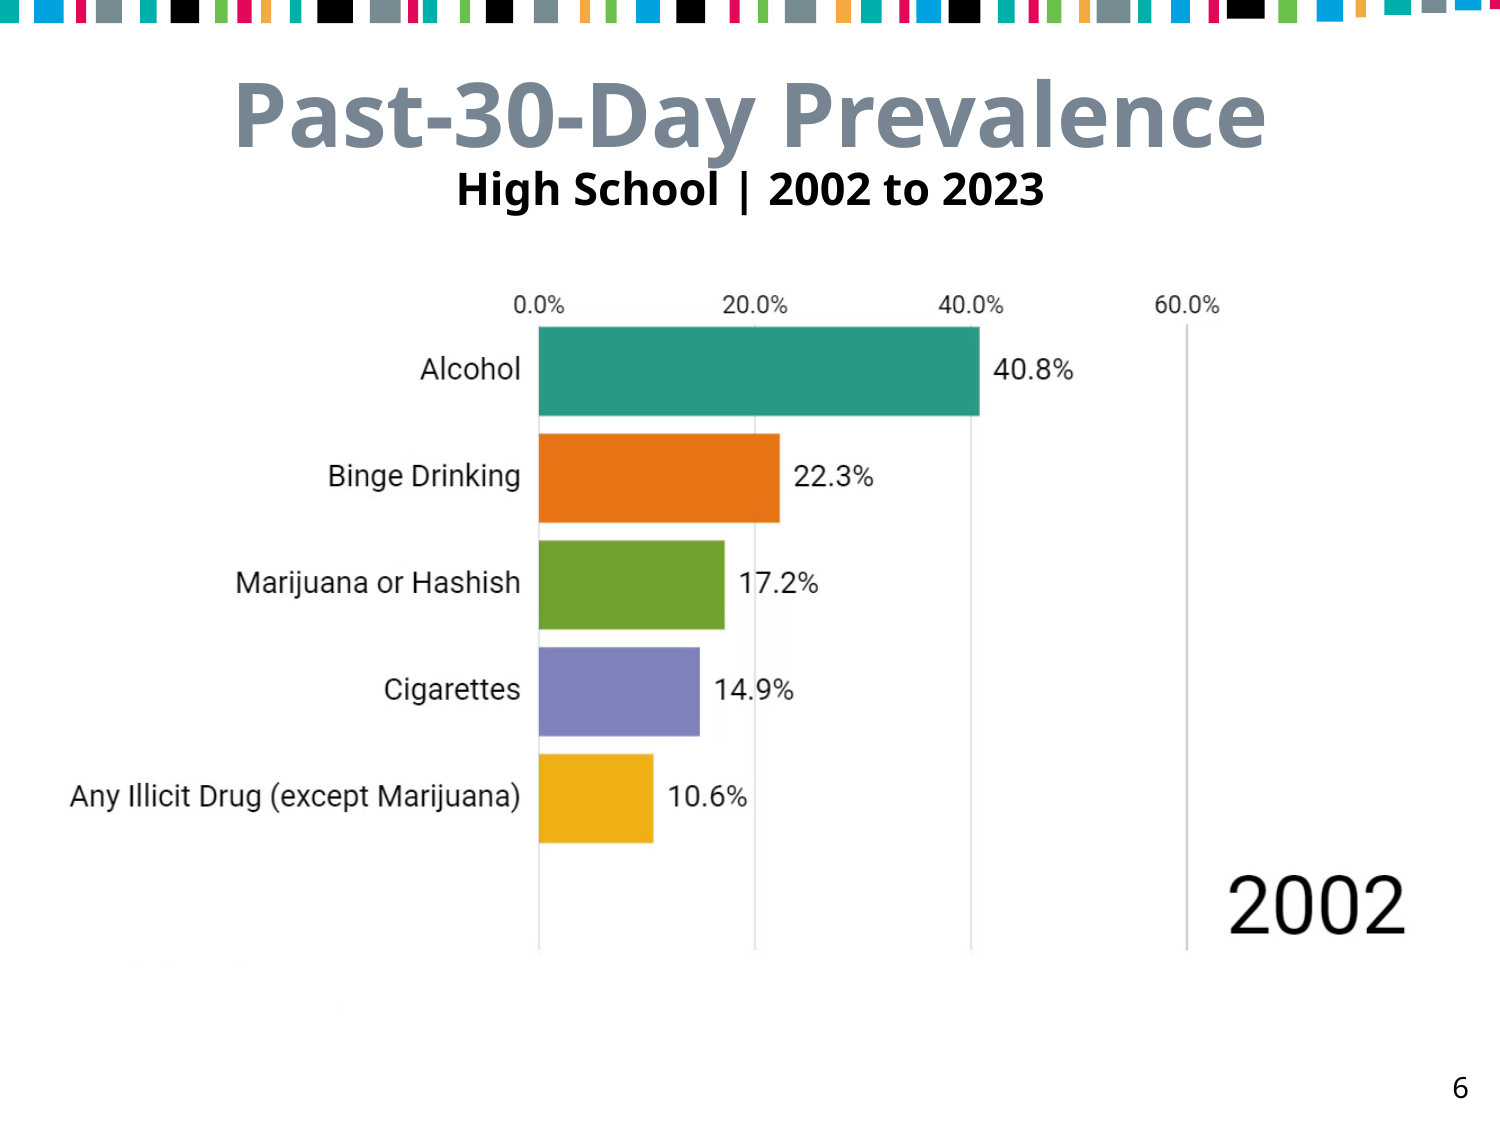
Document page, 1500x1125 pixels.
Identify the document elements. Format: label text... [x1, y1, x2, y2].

text_box Past-30-Day Prevalence High School | 2002 to 2023 [37, 62, 1463, 223]
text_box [34, 237, 1476, 1048]
text_box 6 [1437, 1061, 1500, 1117]
